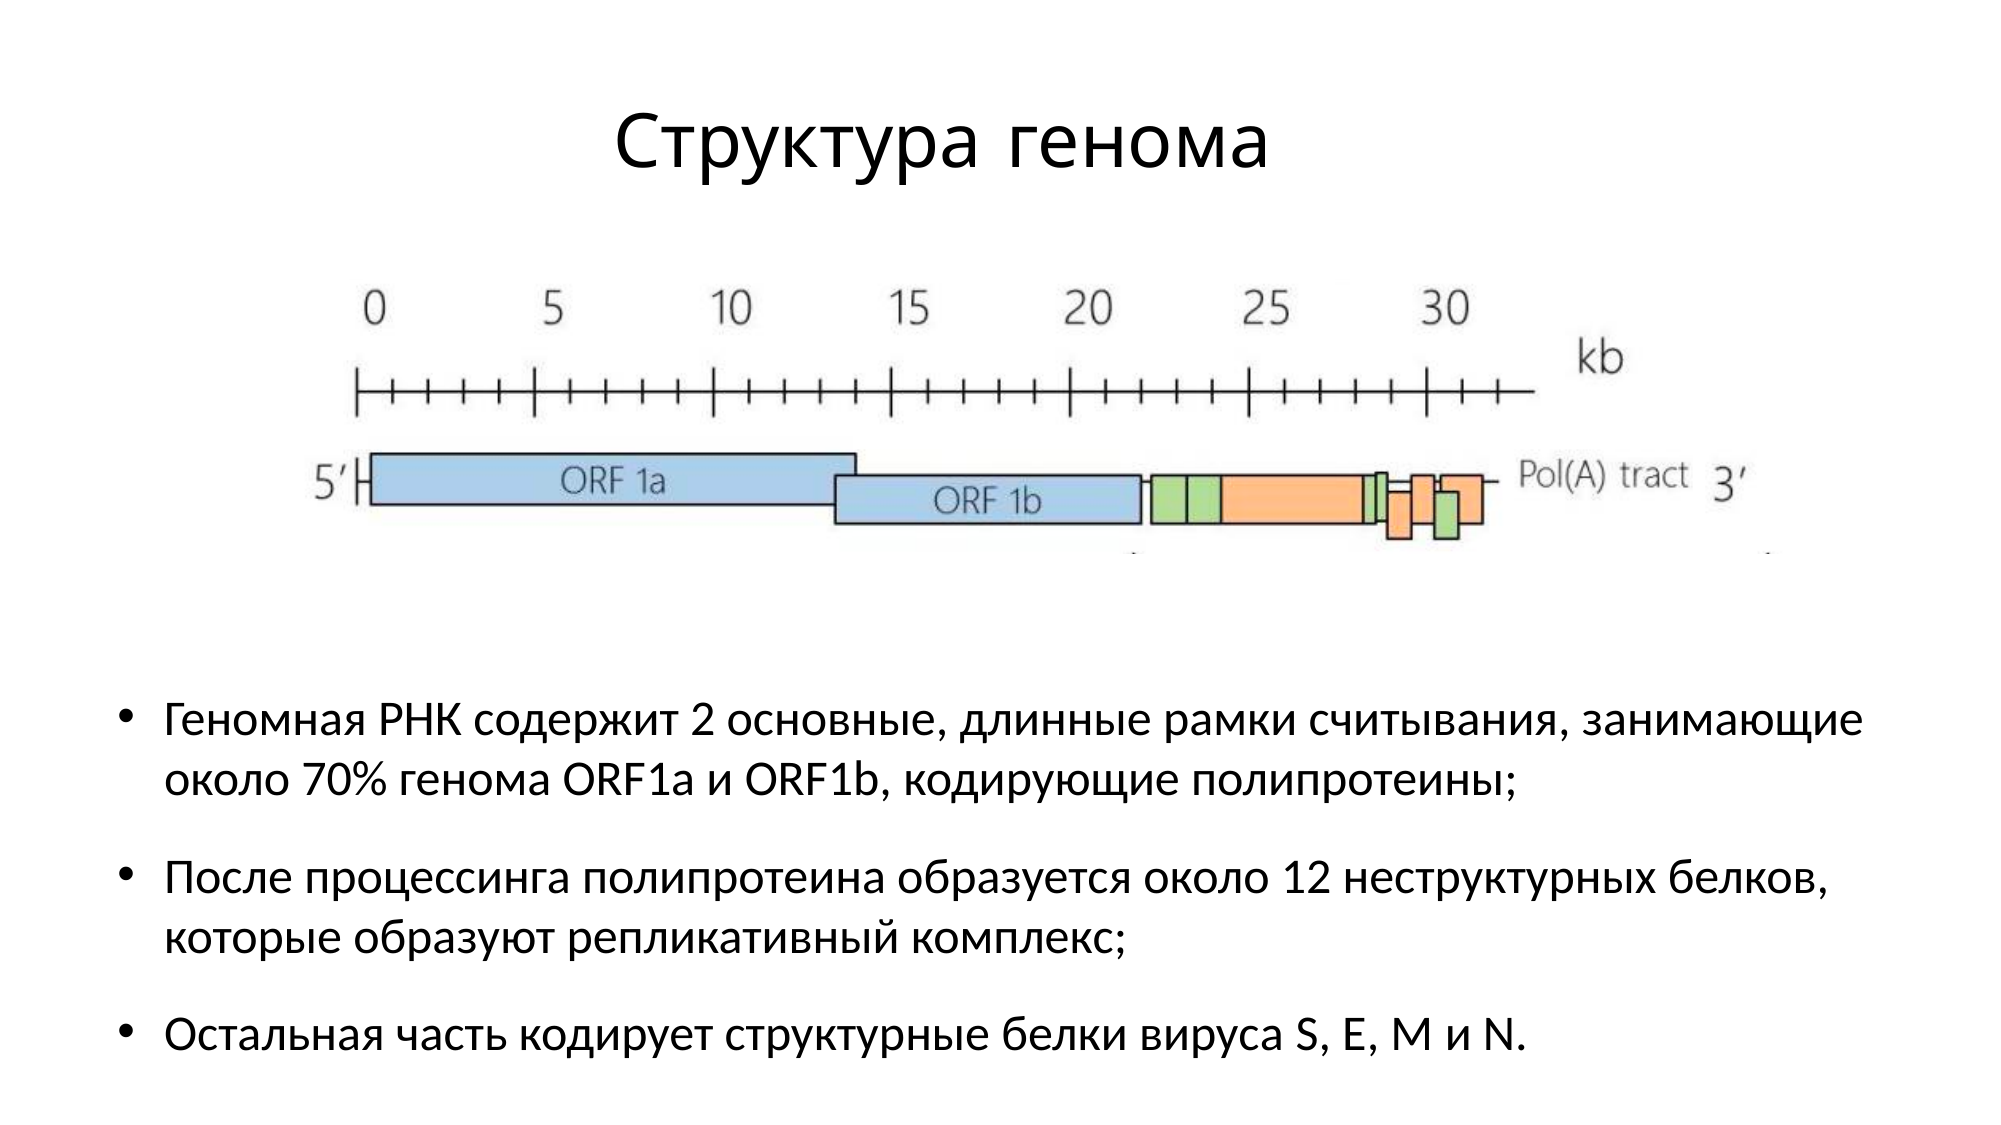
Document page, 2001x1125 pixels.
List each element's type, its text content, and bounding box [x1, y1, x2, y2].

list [86, 279, 1984, 554]
title Структура генома [598, 42, 1657, 234]
text_box Геномная РНК содержит 2 основные, длинные рамки считывания, занимающие около 70% генома ORF1a и ORF1b, кодирующие полипротеины; После процессинга полипротеина образуется около 12 неструктурных белков, которые образуют репликативный комплекс; Остальная часть кодирует структурные белки вируса S, E, M и N. [102, 678, 1919, 1069]
